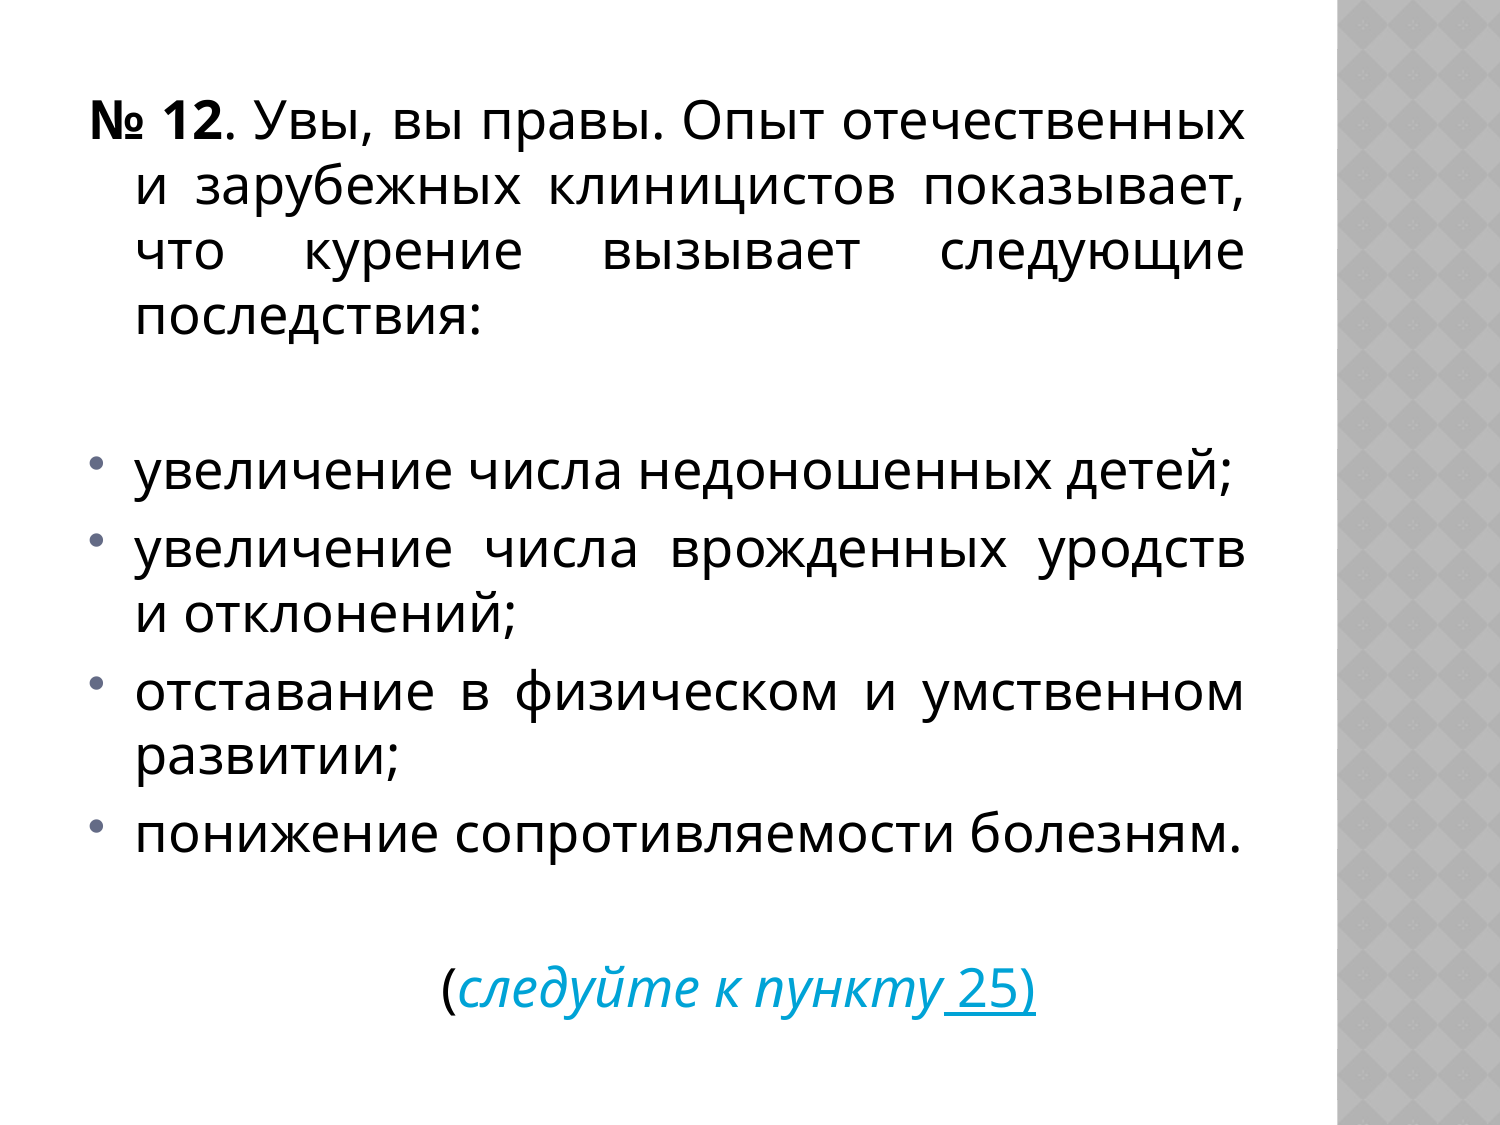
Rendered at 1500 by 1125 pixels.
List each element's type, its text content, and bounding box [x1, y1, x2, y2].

list № 12. Увы, вы правы. Опыт отечественных и зарубежных клиницистов показывает, что курение вызывает следующие последствия: увеличение числа недоношенных детей; увеличение числа врожденных уродств и отклонений; отставание в физическом и умственном развитии; понижение сопротивляемости болезням. (следуйте к пункту 25) [75, 0, 1263, 1059]
